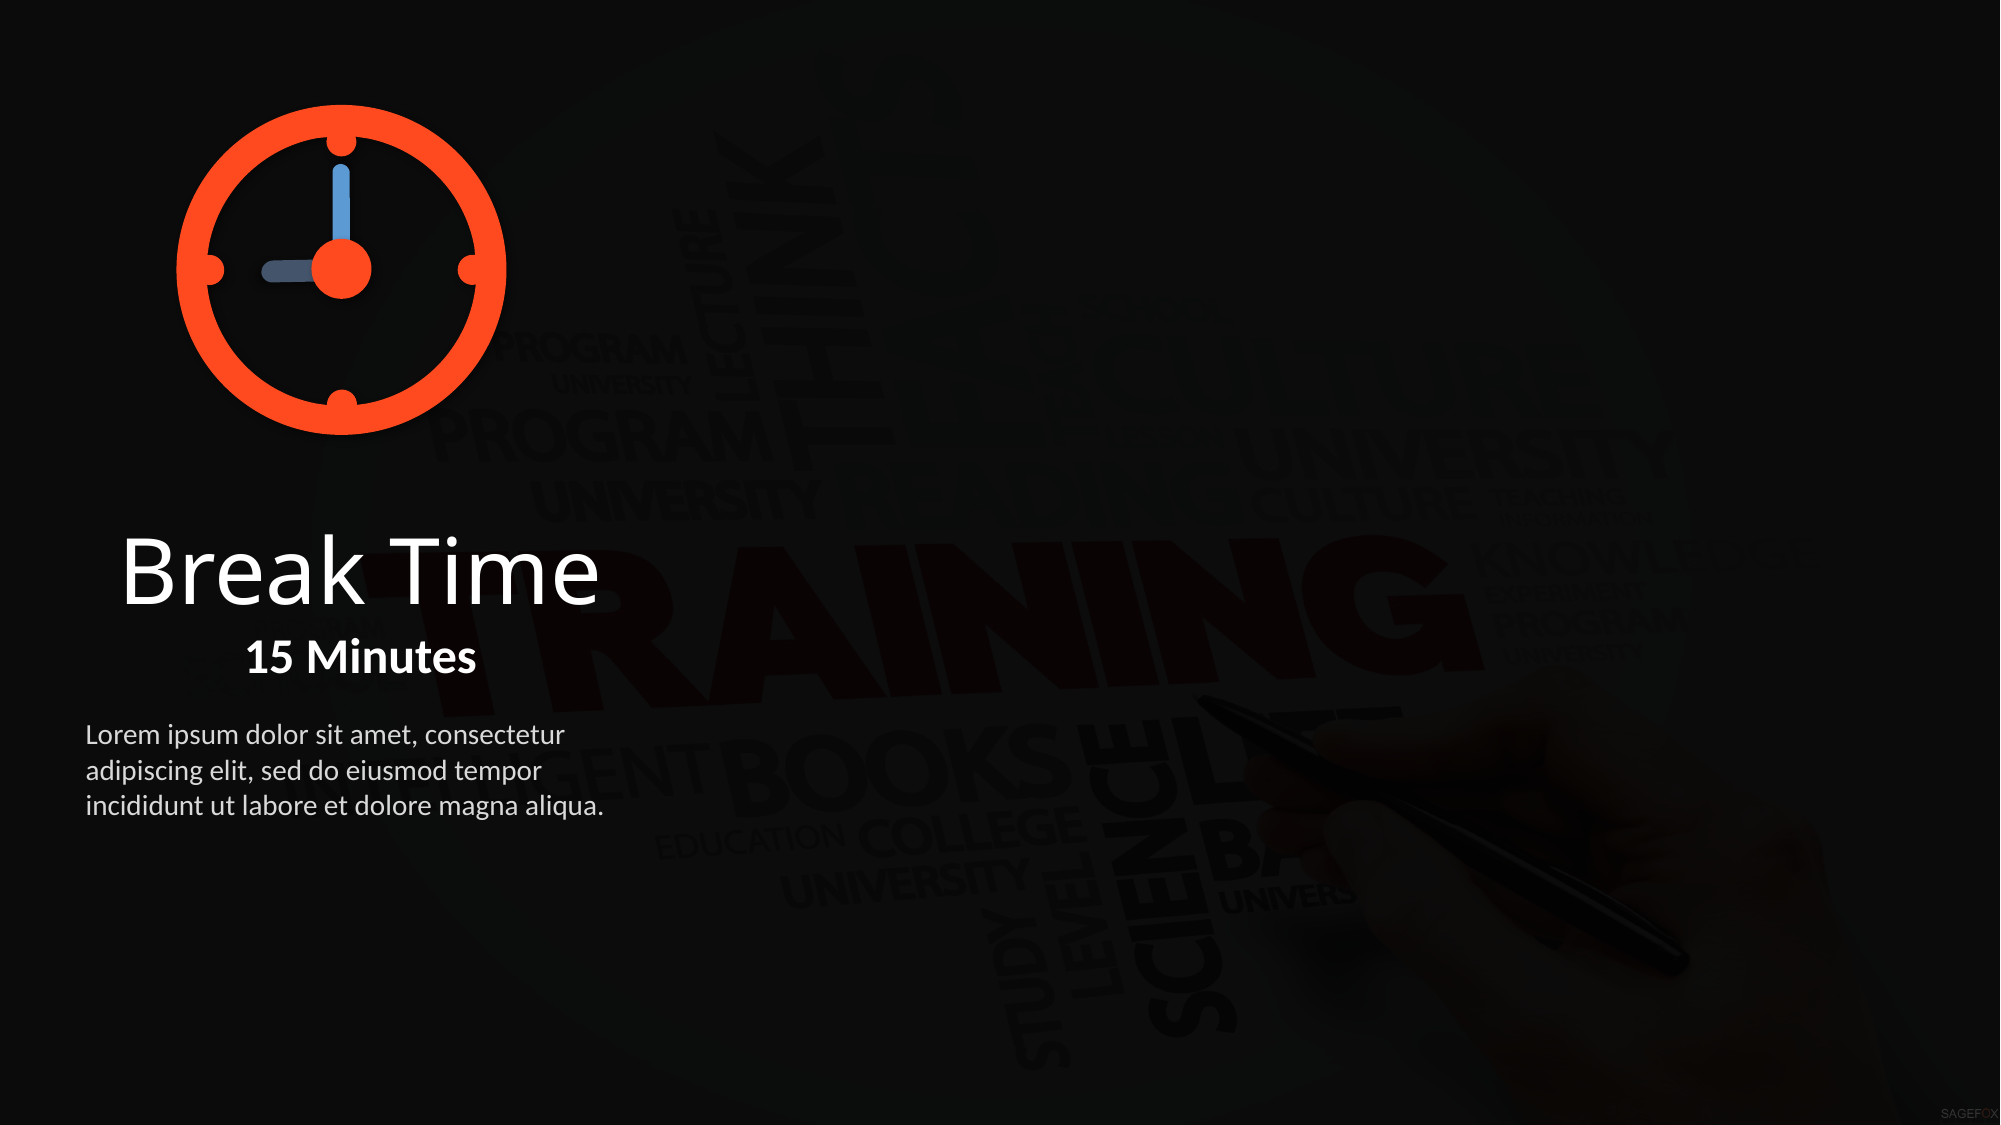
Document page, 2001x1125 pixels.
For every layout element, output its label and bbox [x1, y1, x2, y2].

text_box [175, 103, 508, 436]
text_box [0, 0, 2000, 1125]
text_box [291, 291, 379, 373]
text_box [262, 237, 431, 291]
text_box [70, 505, 641, 830]
text_box [291, 176, 379, 237]
